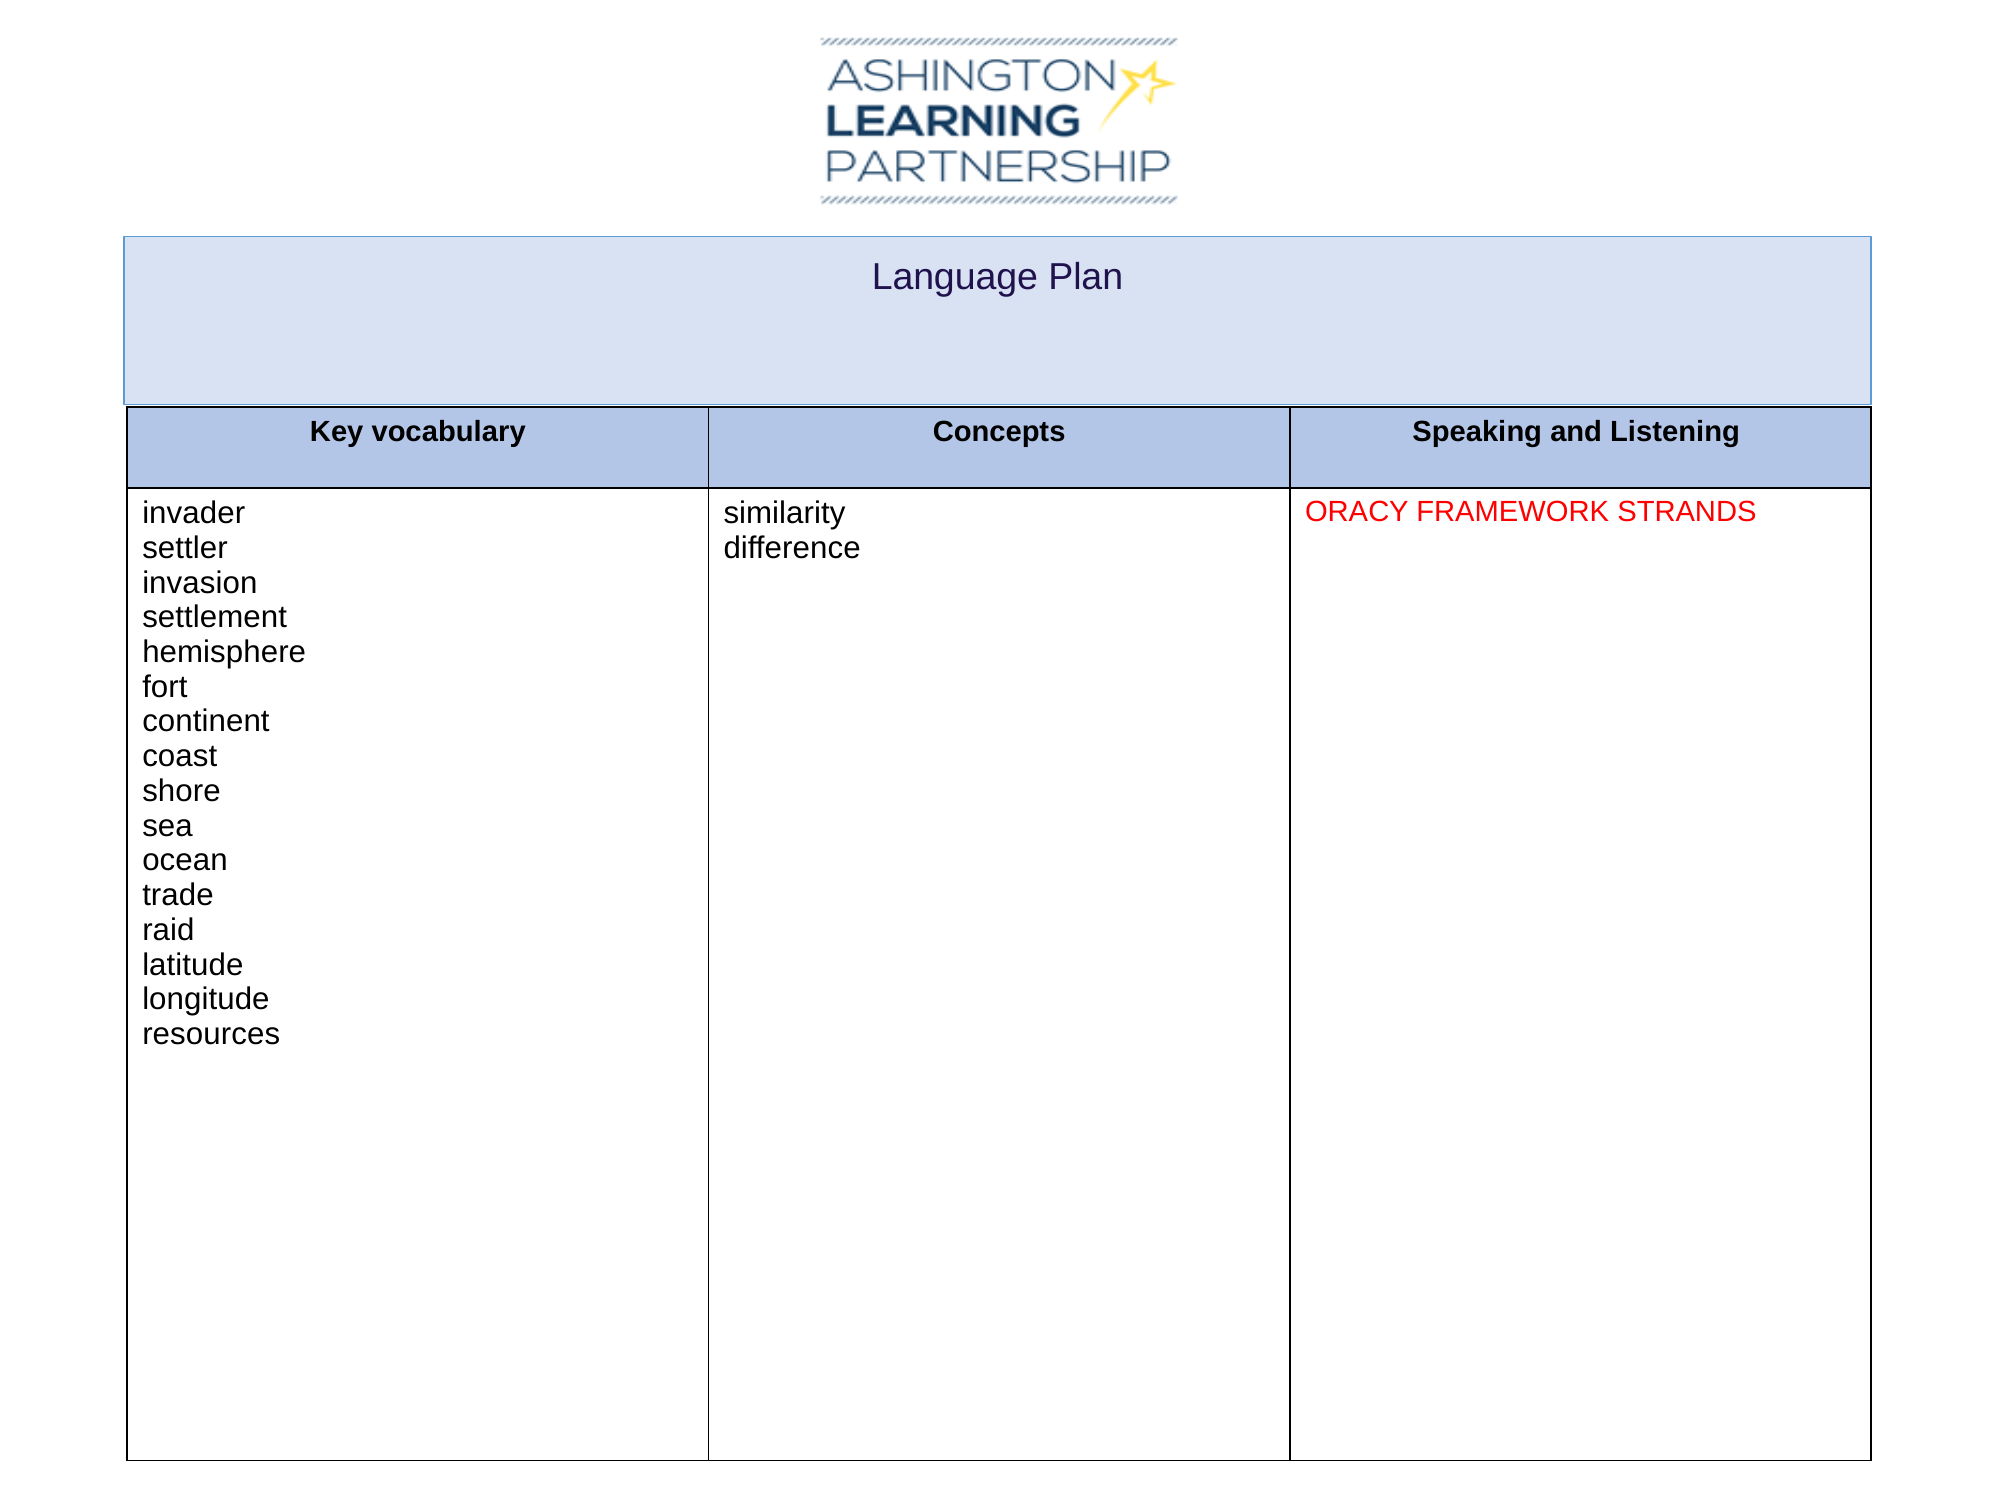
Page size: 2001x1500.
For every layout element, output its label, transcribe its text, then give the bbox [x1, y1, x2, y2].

table_cell similarity difference [709, 489, 1289, 1460]
picture [820, 37, 1180, 206]
table_header Concepts [709, 408, 1289, 487]
table_cell ORACY FRAMEWORK STRANDS [1291, 489, 1870, 1460]
table_header Key vocabulary [128, 408, 708, 487]
table_header Speaking and Listening [1291, 408, 1870, 487]
text_box Language Plan [123, 236, 1872, 405]
table_cell invader settler invasion settlement hemisphere fort continent coast shore sea ocean trade raid latitude longitude resources [128, 489, 708, 1460]
